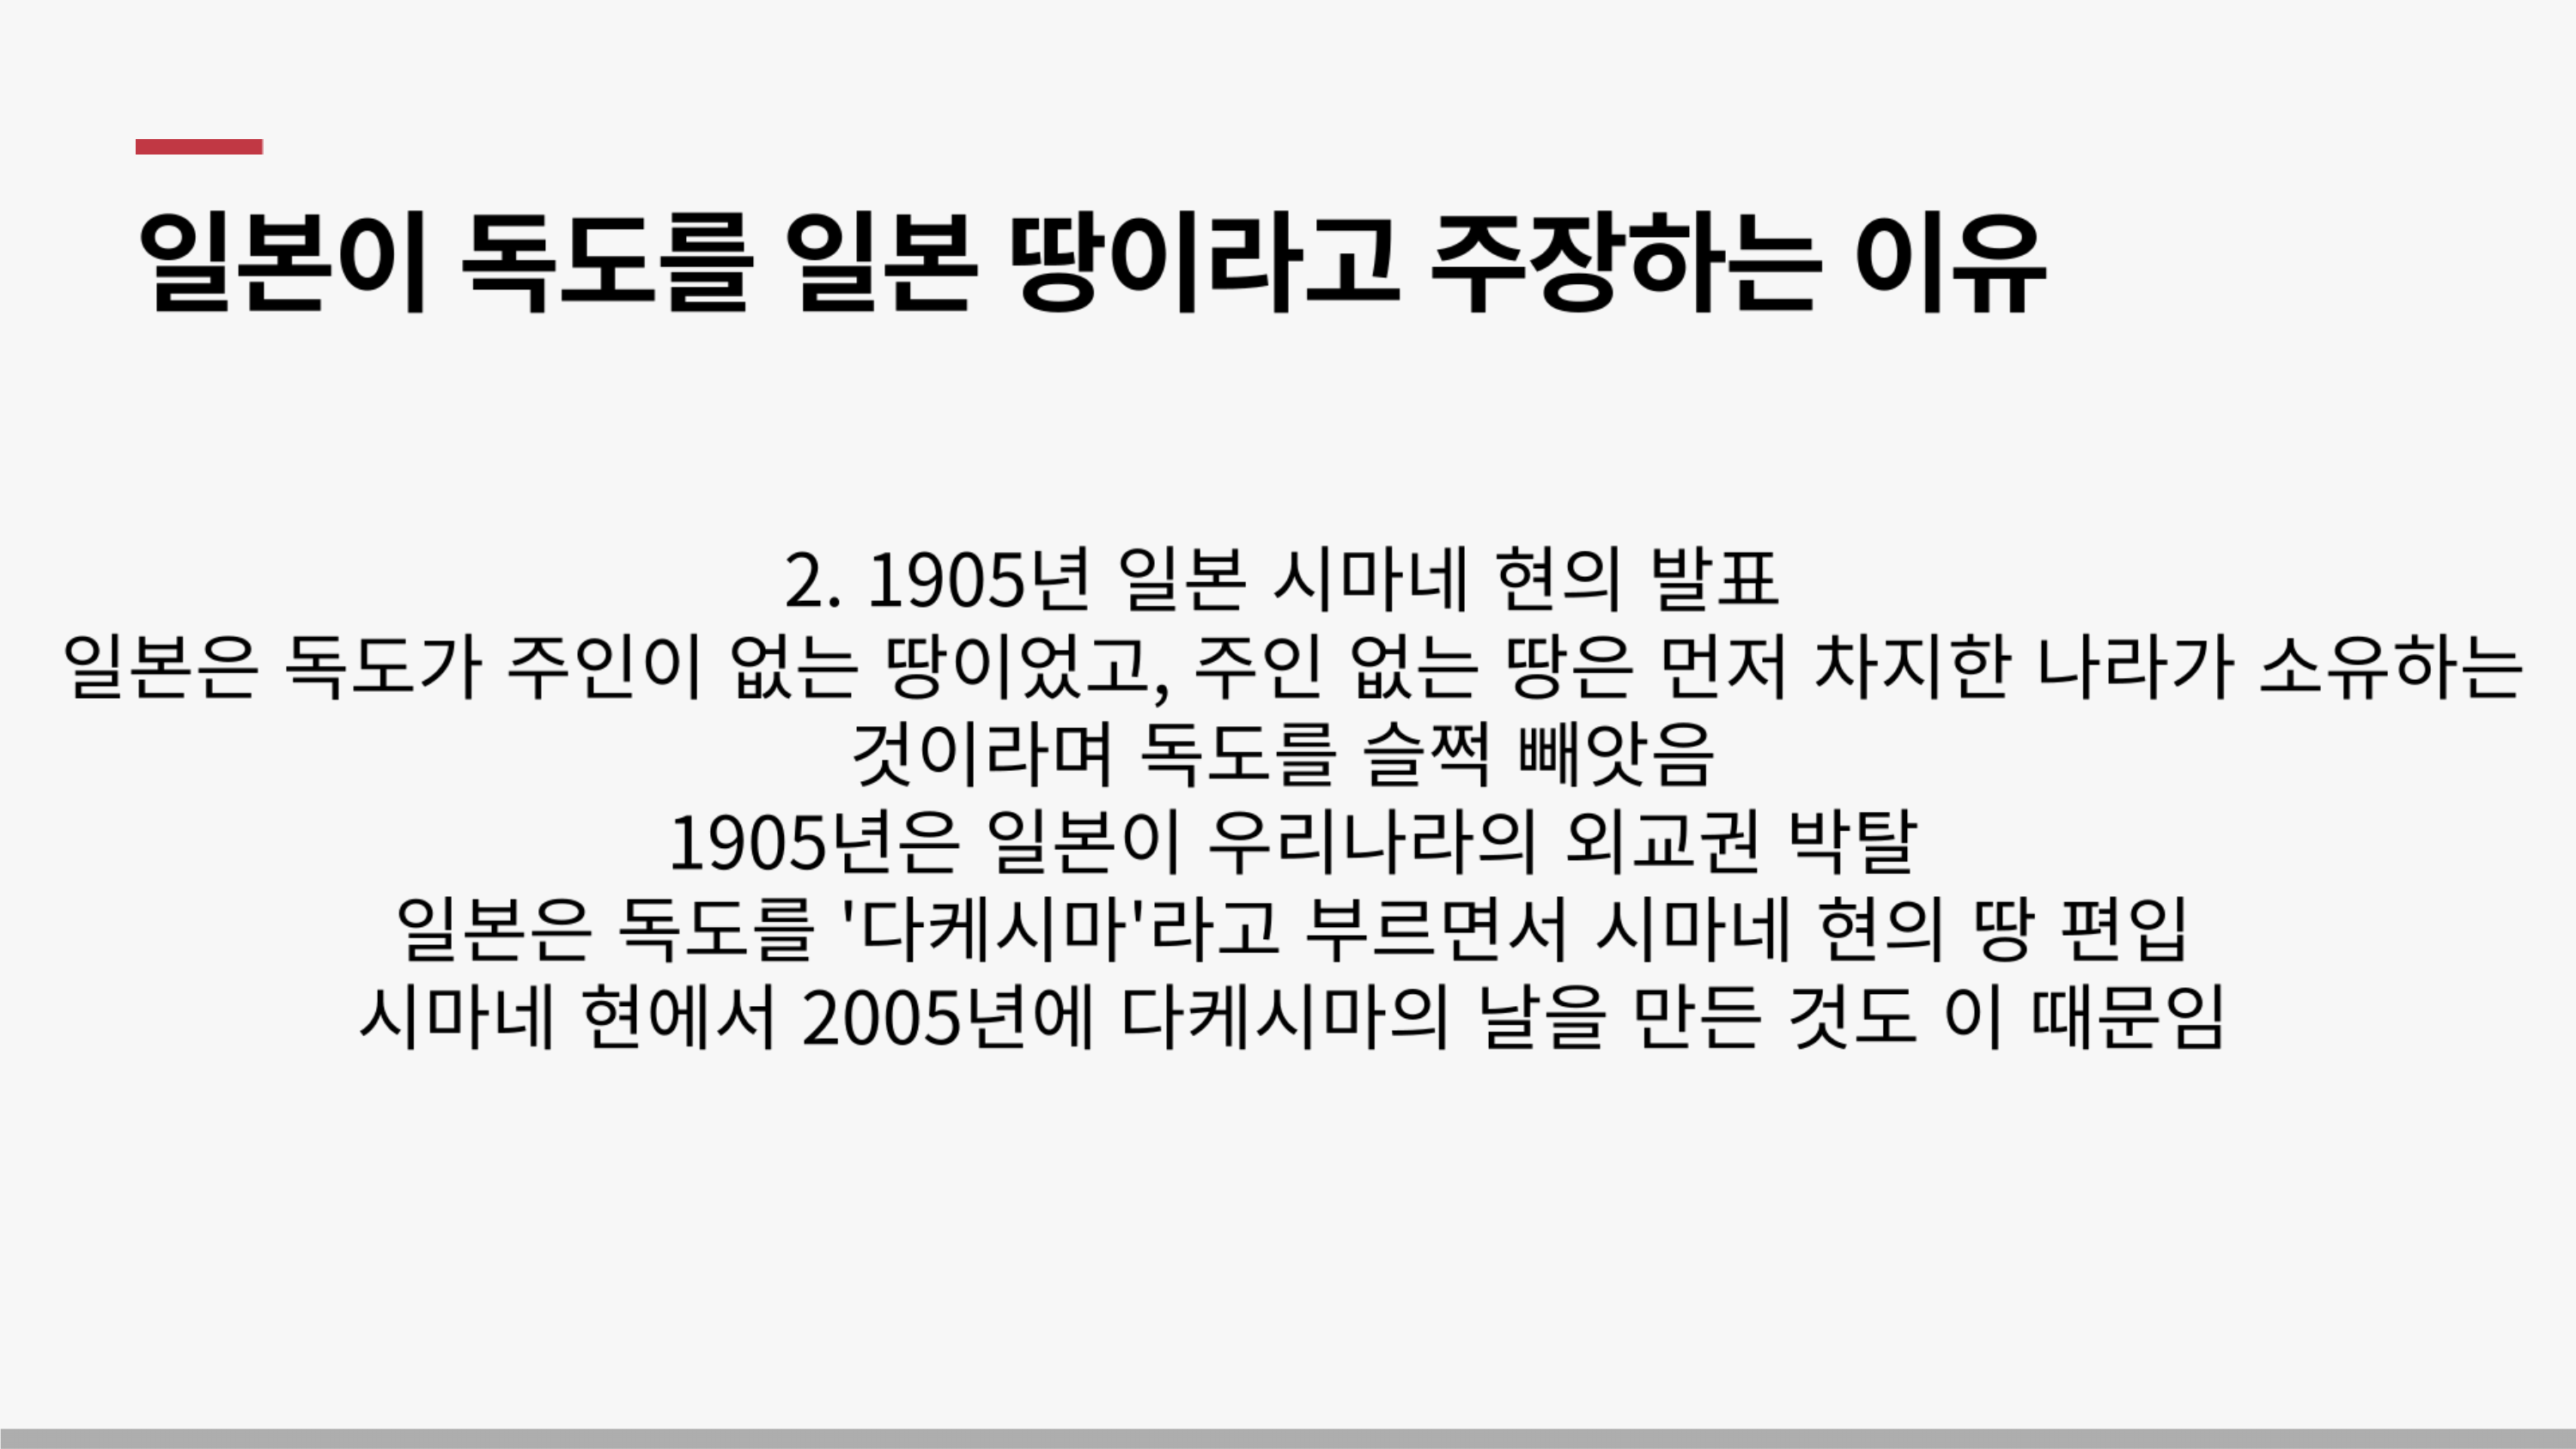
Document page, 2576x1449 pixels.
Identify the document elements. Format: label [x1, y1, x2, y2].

picture [0, 500, 2576, 1140]
picture [98, 136, 2163, 446]
picture [0, 1428, 2576, 1449]
